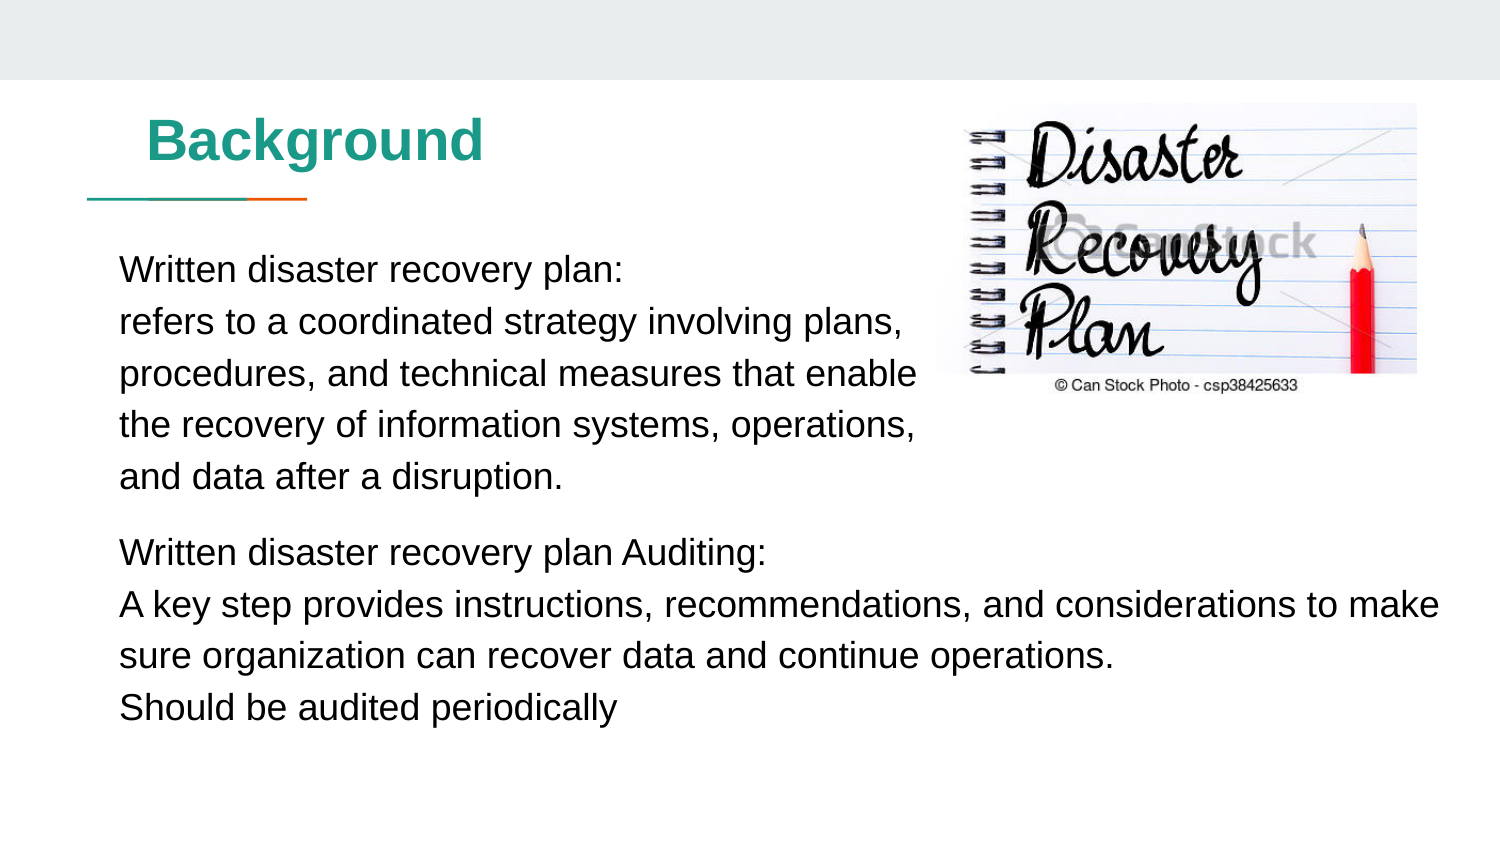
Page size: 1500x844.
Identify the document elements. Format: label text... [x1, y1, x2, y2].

picture [937, 103, 1417, 395]
title Background [131, 87, 1393, 176]
text_box Written disaster recovery plan Auditing: A key step provides instructions, recommendations, and considerations to make sure organization can recover data and continue operations. Should be audited periodically [104, 513, 1475, 826]
list Written disaster recovery plan: refers to a coordinated strategy involving plans, procedures, and technical measures that enable the recovery of information systems, operations, and data after a disruption. [104, 223, 991, 513]
